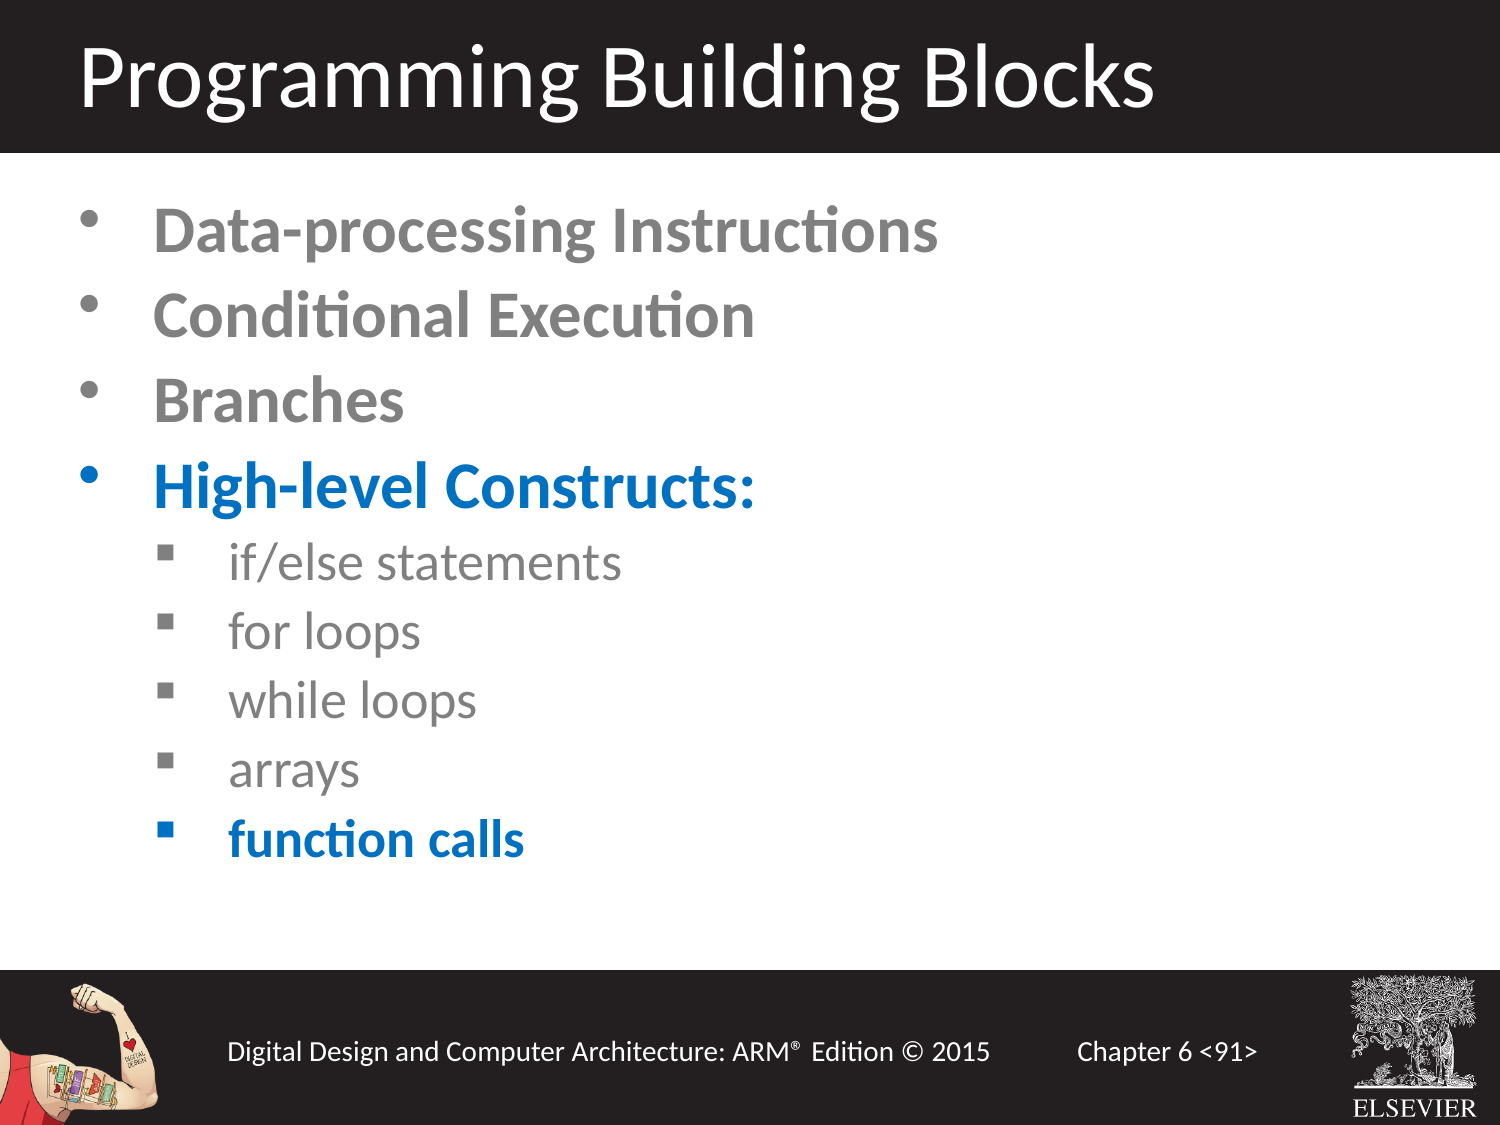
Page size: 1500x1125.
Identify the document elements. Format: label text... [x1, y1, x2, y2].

text_box Programming Building Blocks [63, 8, 1488, 133]
text_box Data-processing Instructions Conditional Execution Branches High-level Constructs: if/else statements for loops while loops arrays function calls [63, 187, 1413, 1000]
picture [1350, 974, 1477, 1117]
picture [0, 979, 163, 1125]
